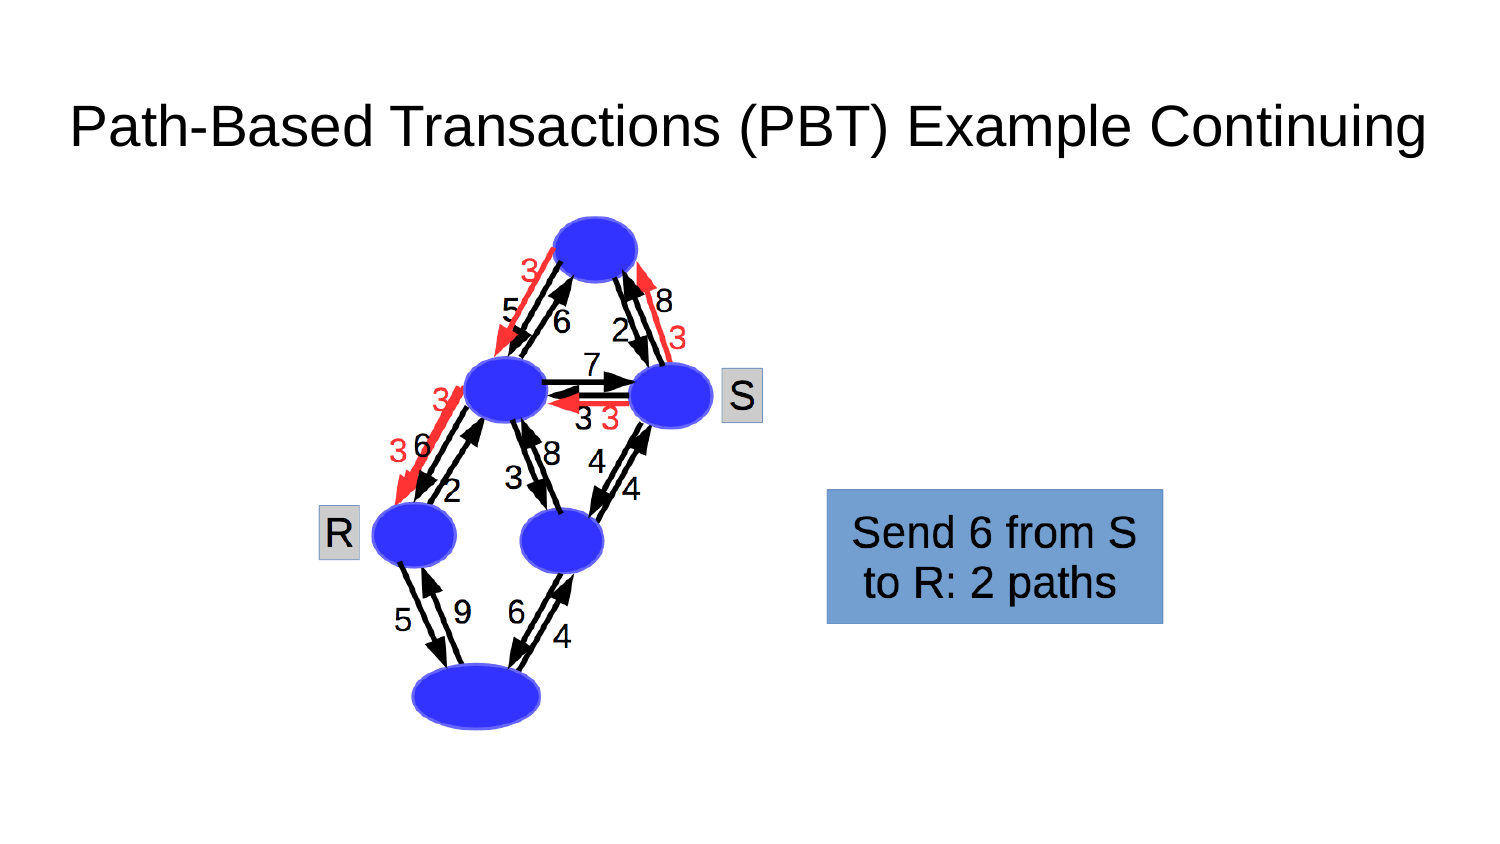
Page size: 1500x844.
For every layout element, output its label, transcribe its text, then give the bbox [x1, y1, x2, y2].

title Path-Based Transactions (PBT) Example Continuing [51, 72, 1449, 167]
picture [258, 184, 1328, 799]
